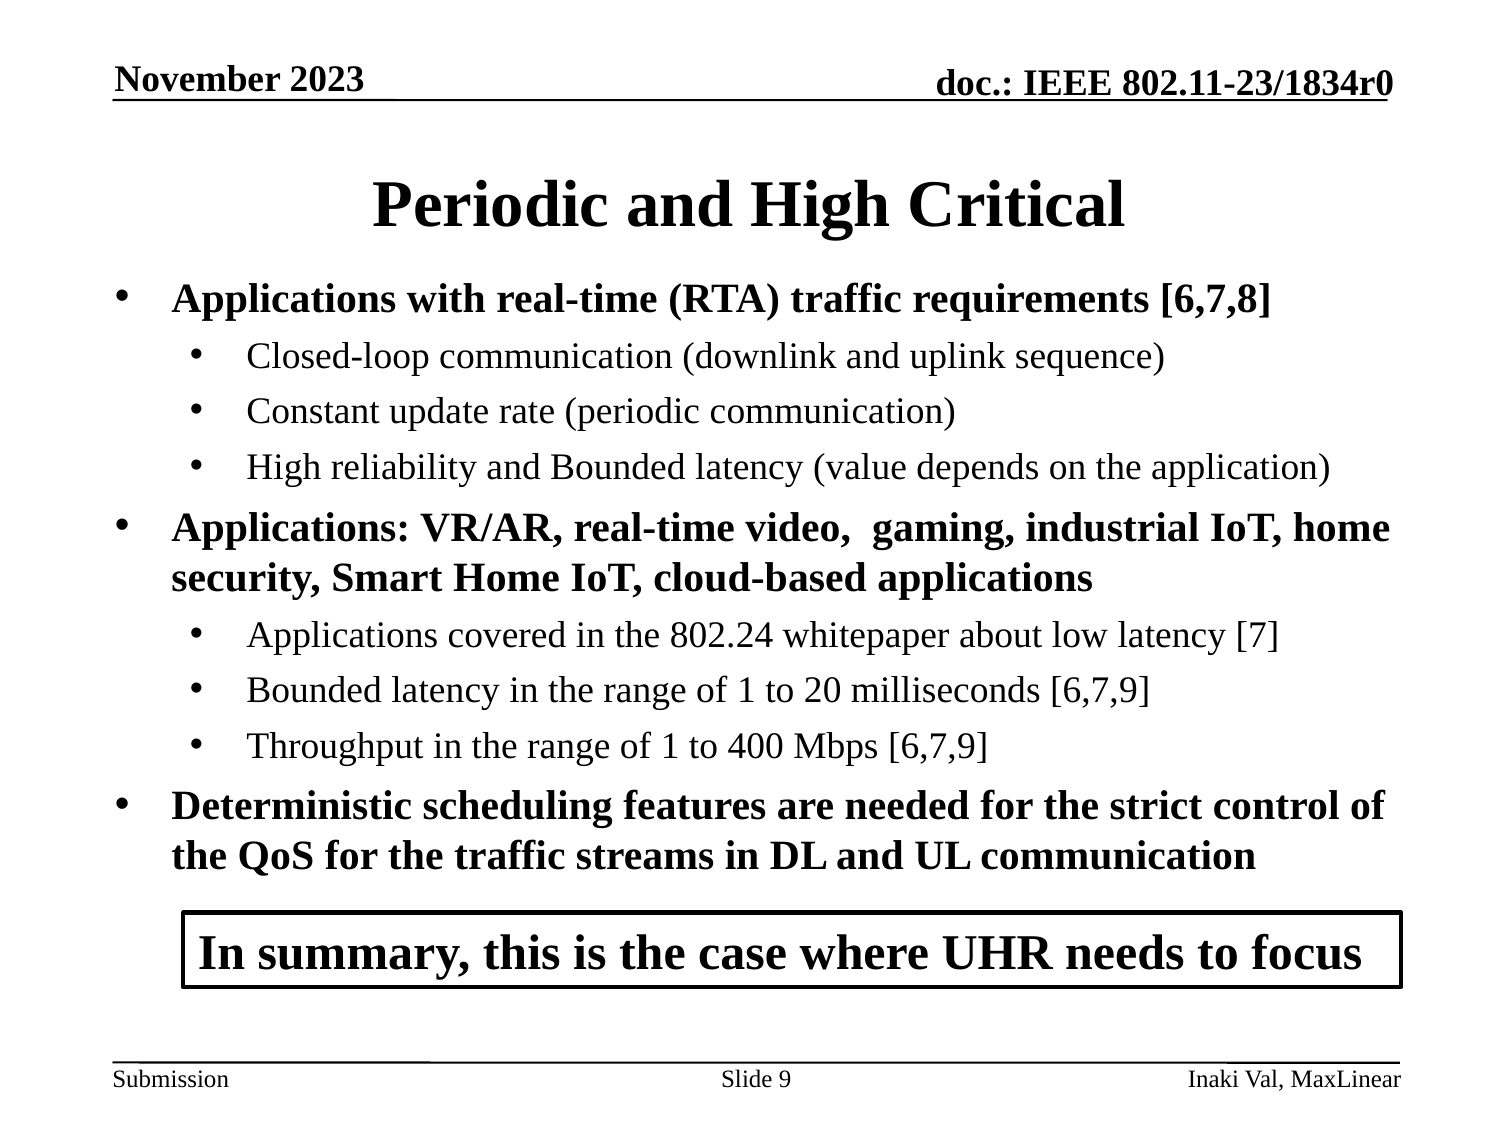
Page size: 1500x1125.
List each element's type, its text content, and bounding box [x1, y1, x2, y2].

text_box In summary, this is the case where UHR needs to focus [181, 910, 1403, 989]
slide_number Slide 9 [712, 1061, 800, 1123]
list Applications with real-time (RTA) traffic requirements [6,7,8] Closed-loop communication (downlink and uplink sequence) Constant update rate (periodic communication) High reliability and Bounded latency (value depends on the application) Applications: VR/AR, real-time video, gaming, industrial IoT, home security, Smart Home IoT, cloud-based applications Applications covered in the 802.24 whitepaper about low latency [7] Bounded latency in the range of 1 to 20 milliseconds [6,7,9] Throughput in the range of 1 to 400 Mbps [6,7,9] Deterministic scheduling features are needed for the strict control of the QoS for the traffic streams in DL and UL communication [99, 262, 1438, 1026]
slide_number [114, 54, 423, 100]
title Periodic and High Critical [112, 112, 1388, 262]
footer Inaki Val, MaxLinear [878, 1061, 1402, 1093]
